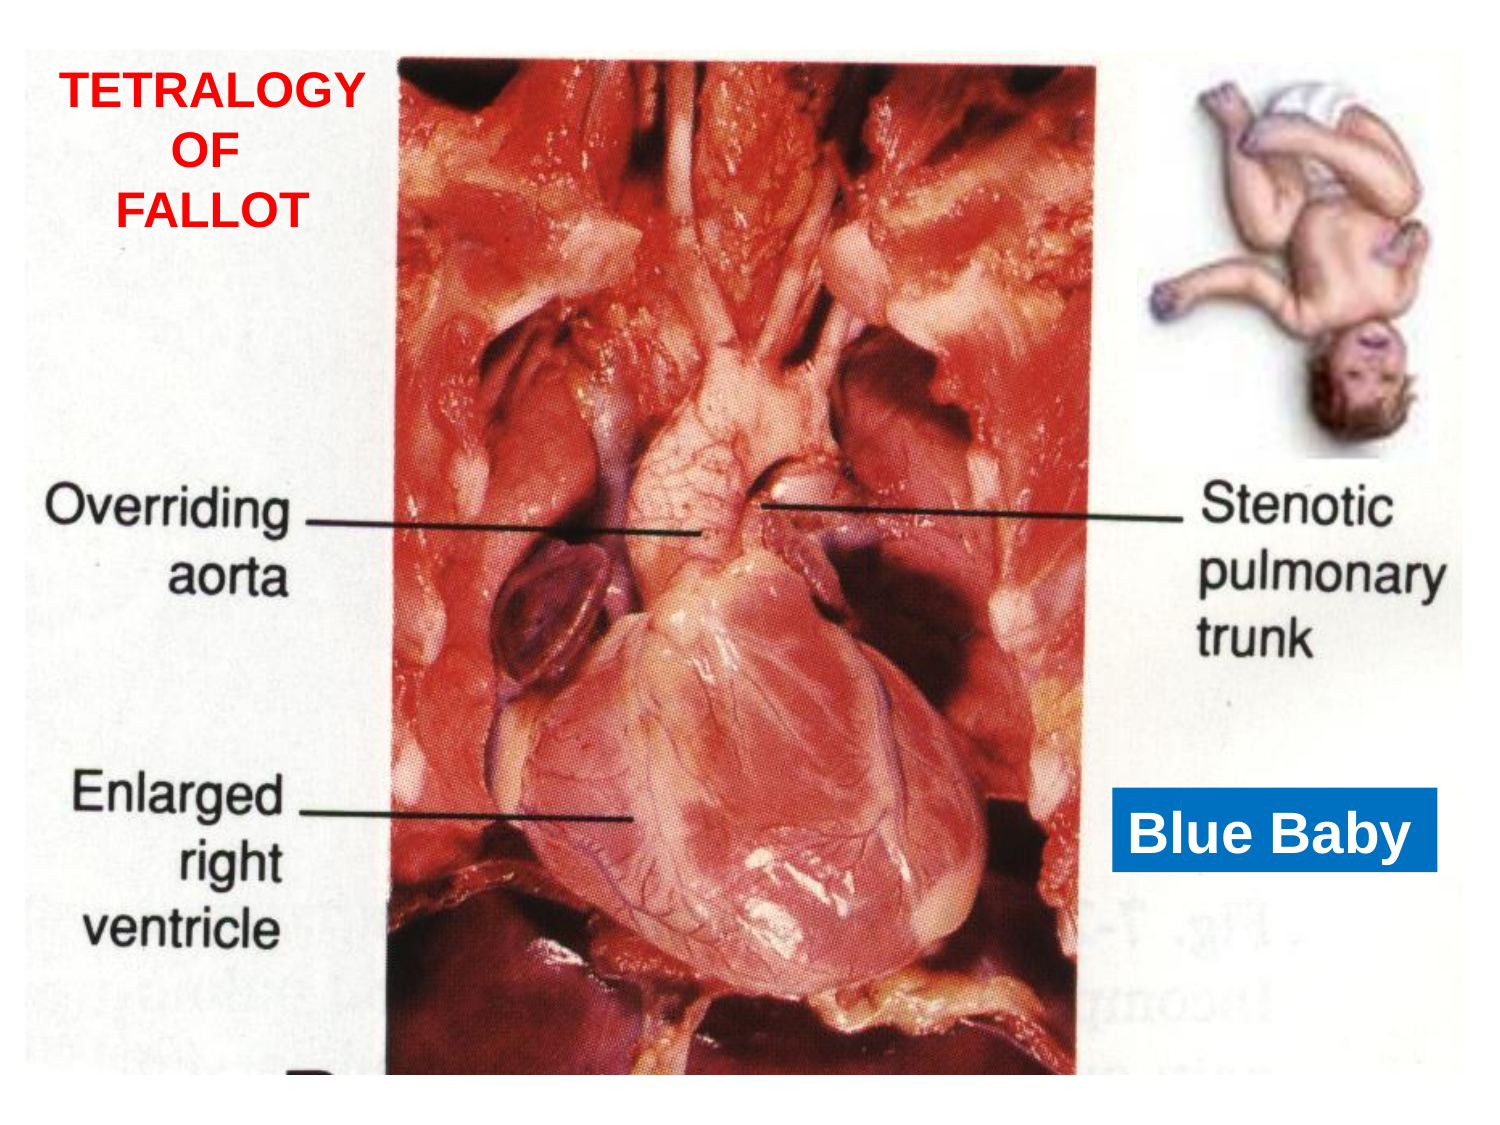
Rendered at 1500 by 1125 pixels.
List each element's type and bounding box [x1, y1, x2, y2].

picture [24, 49, 1463, 1076]
